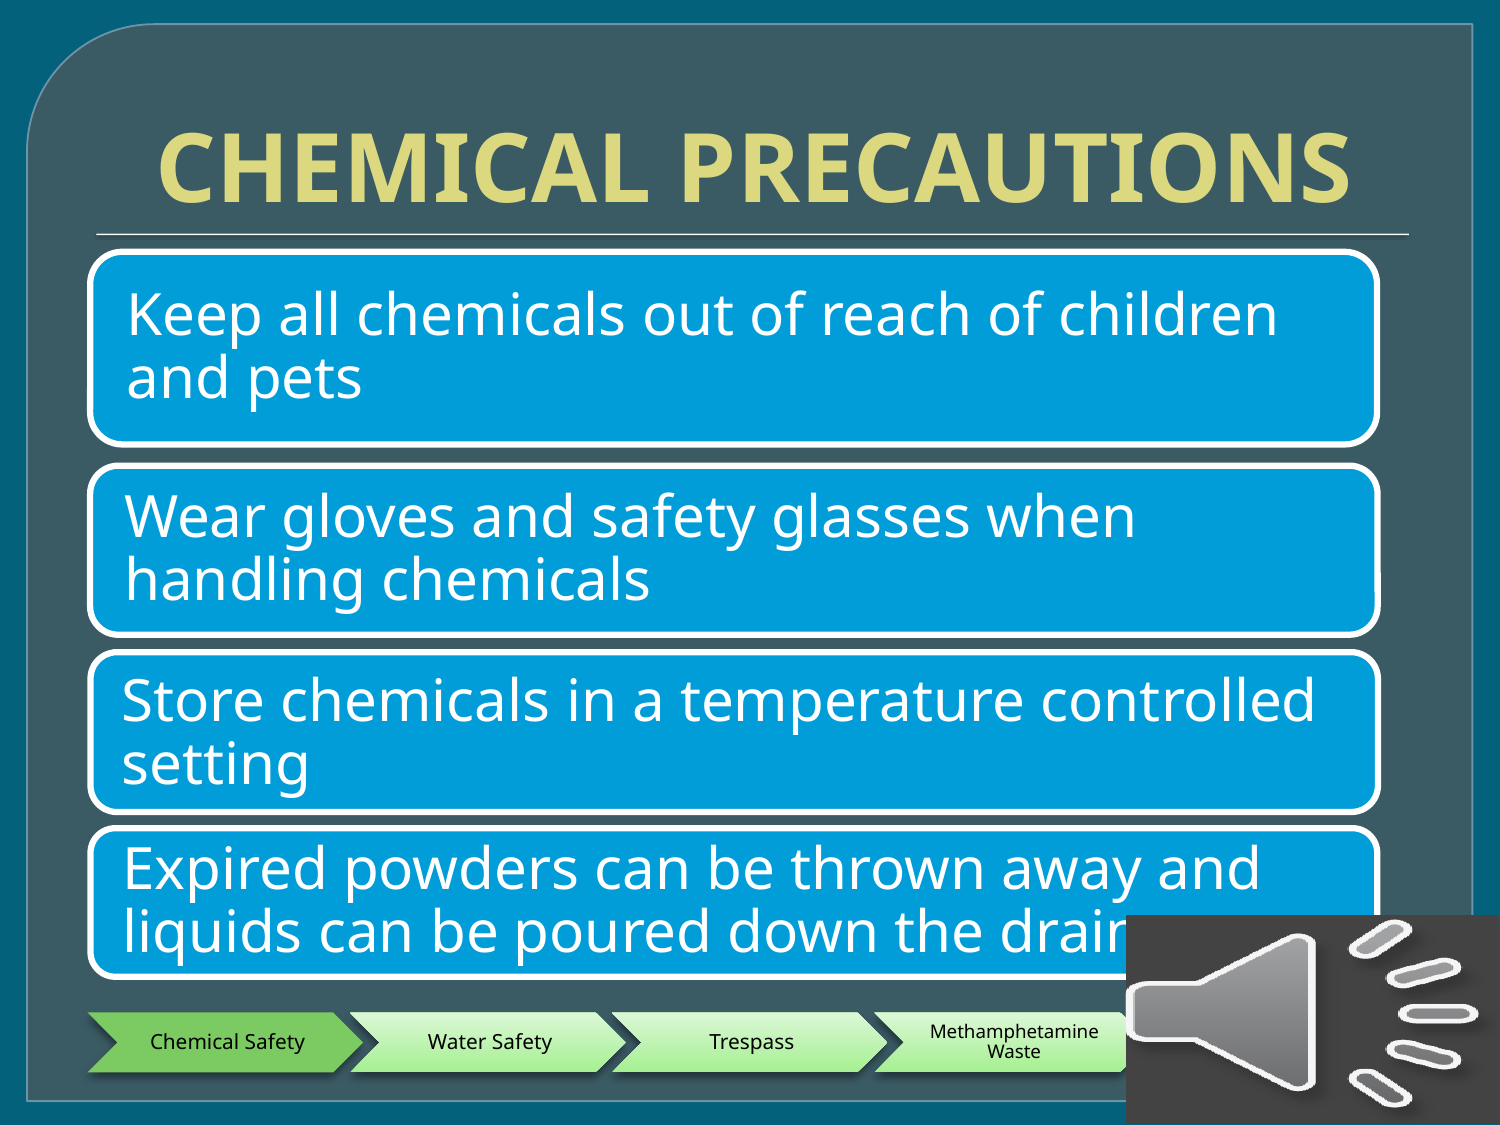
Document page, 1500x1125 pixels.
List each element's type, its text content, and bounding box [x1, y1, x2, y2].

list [89, 169, 1378, 642]
picture [1124, 913, 1498, 1123]
title Chemical precautions [75, 41, 1425, 230]
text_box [90, 641, 1380, 828]
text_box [89, 826, 1378, 1065]
